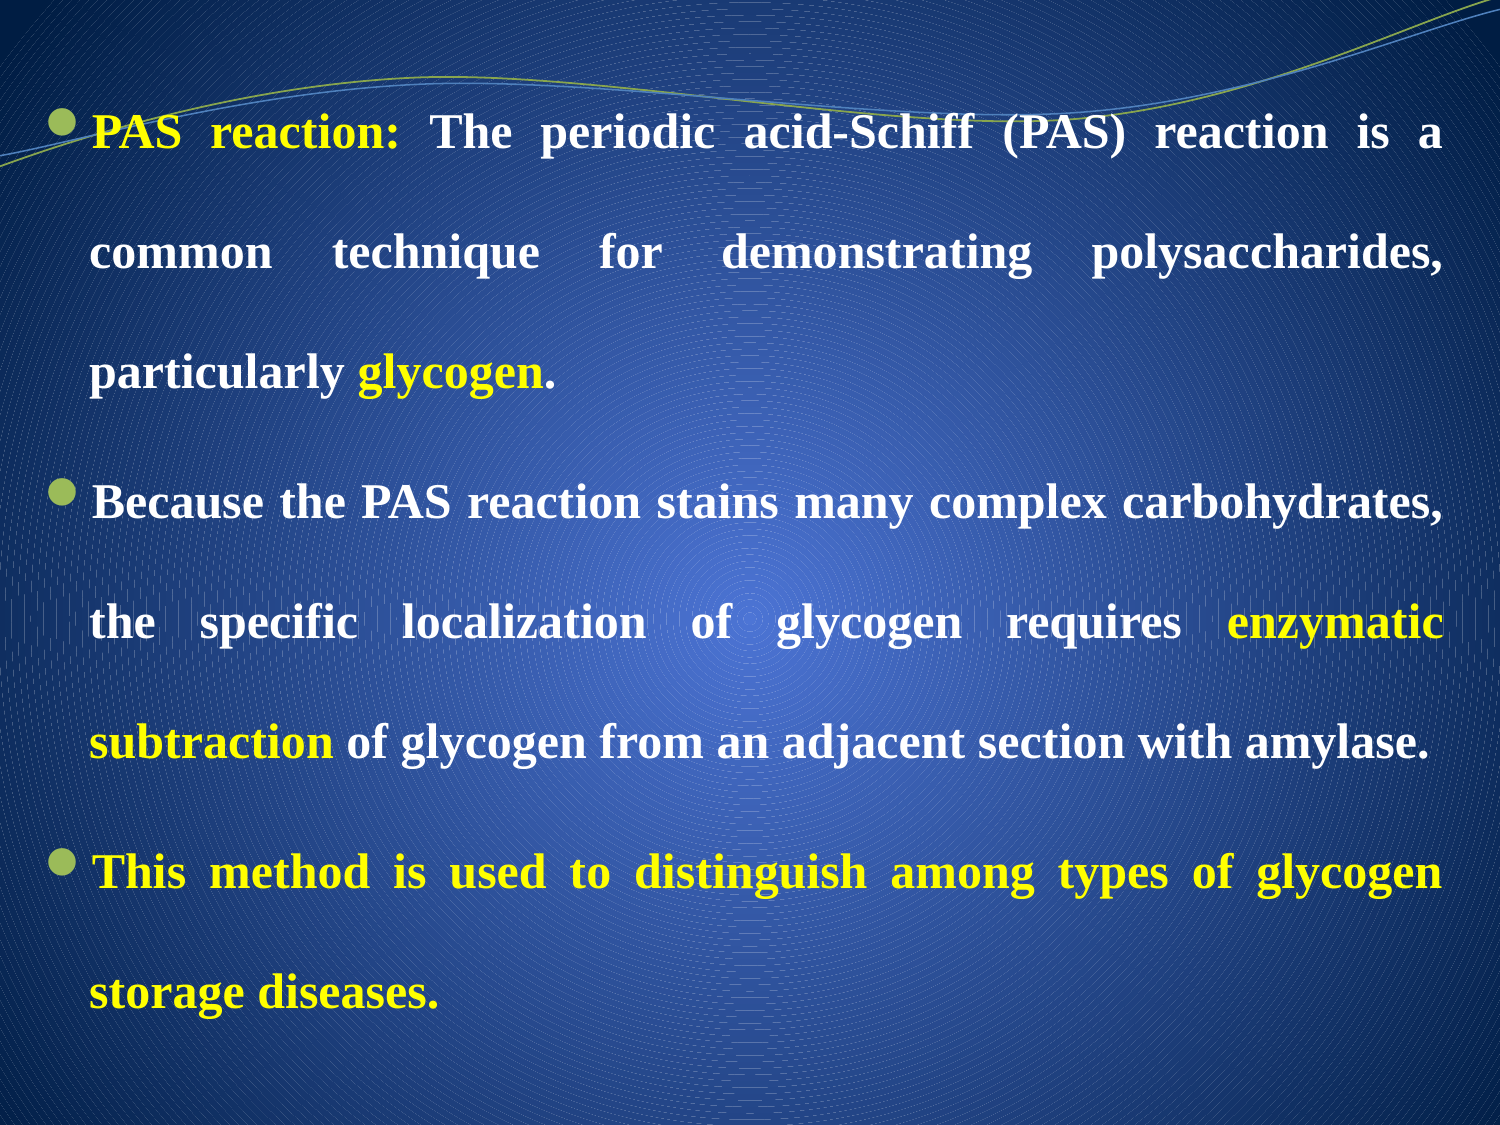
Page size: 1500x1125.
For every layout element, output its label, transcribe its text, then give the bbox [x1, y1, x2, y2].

list PAS reaction: The periodic acid-Schiff (PAS) reaction is a common technique for demonstrating polysaccharides, particularly glycogen. Because the PAS reaction stains many complex carbohydrates, the specific localization of glycogen requires enzymatic subtraction of glycogen from an adjacent section with amylase. This method is used to distinguish among types of glycogen storage diseases. [29, 30, 1460, 1095]
